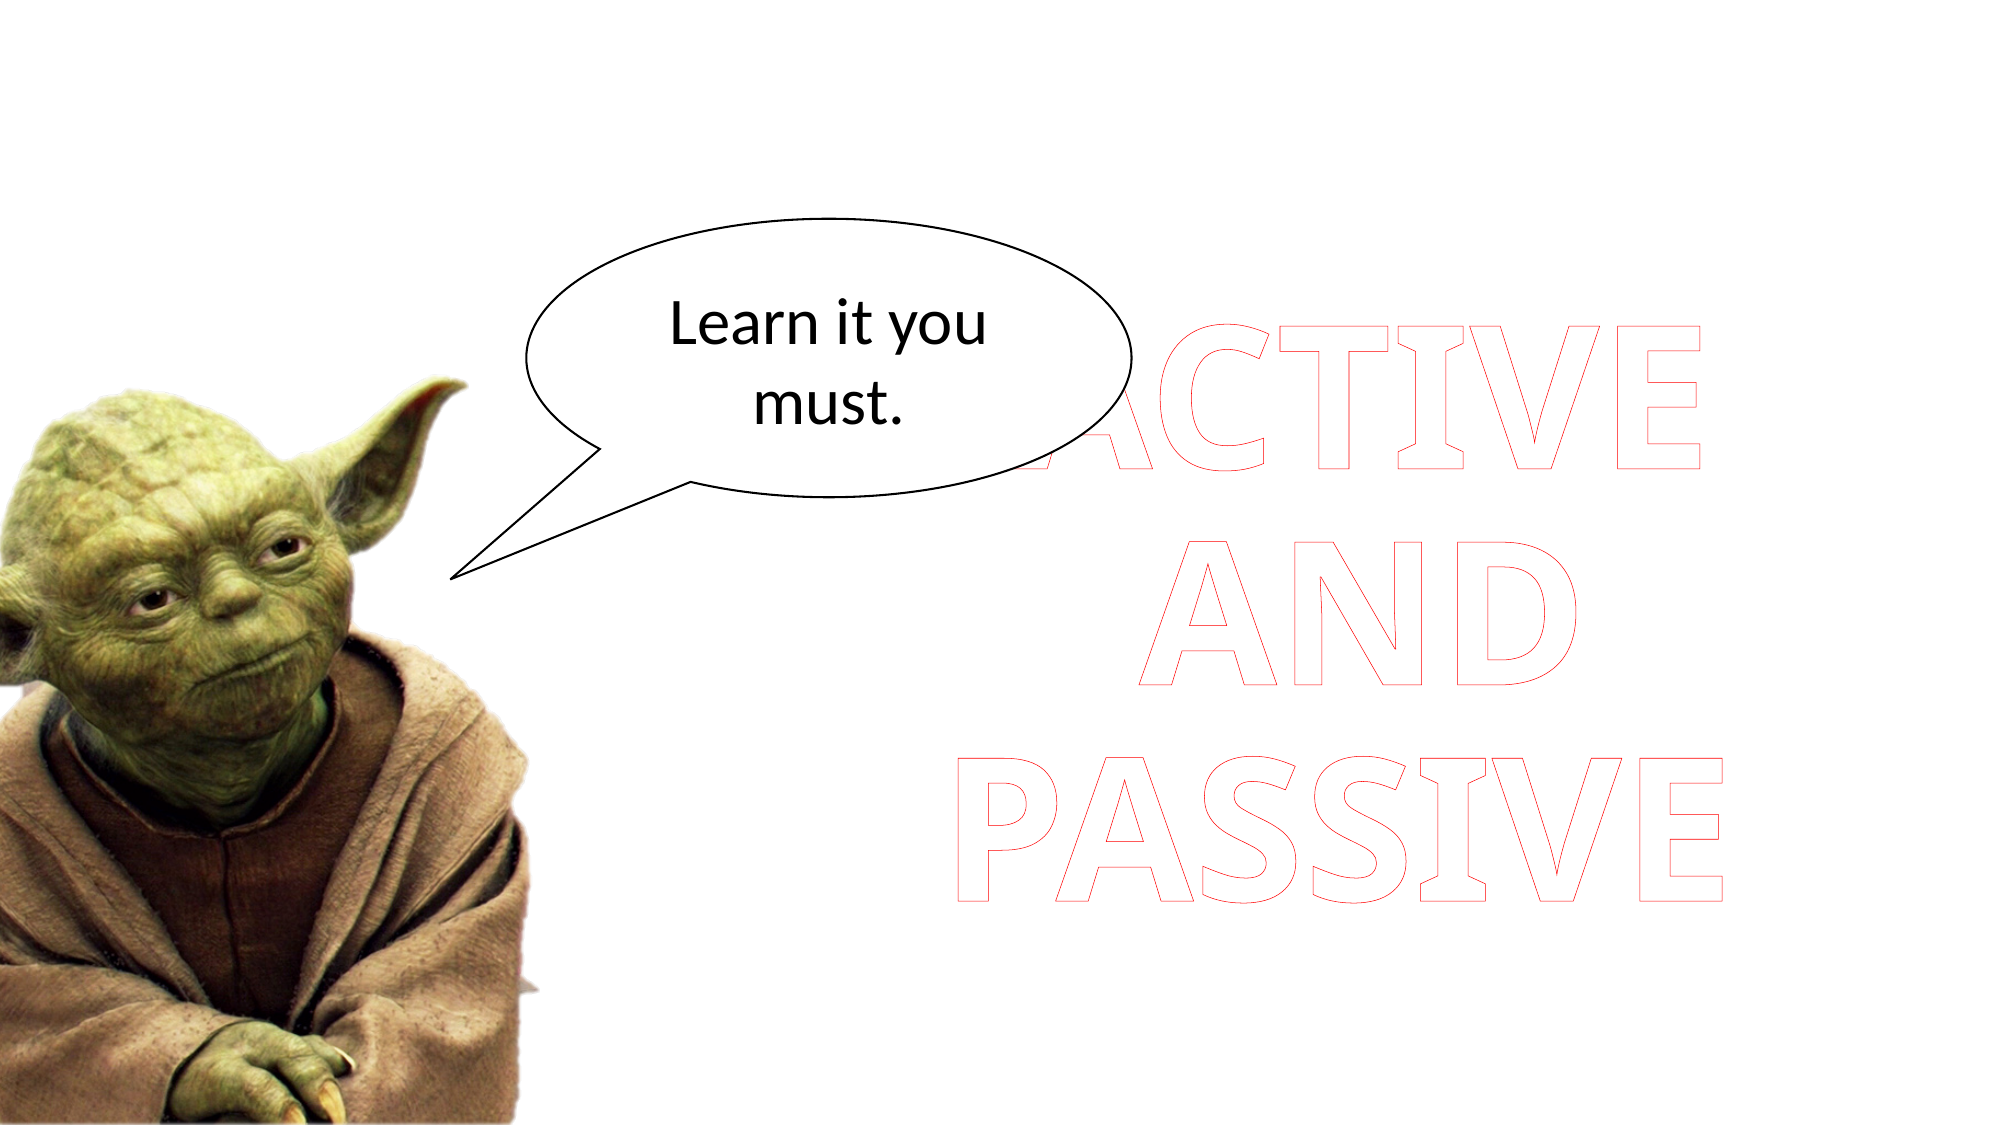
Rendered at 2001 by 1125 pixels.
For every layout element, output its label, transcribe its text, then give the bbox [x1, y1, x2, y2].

text_box Learn it you must. [570, 217, 1133, 499]
title Active and passive [782, 560, 1945, 952]
picture [0, 284, 782, 1125]
